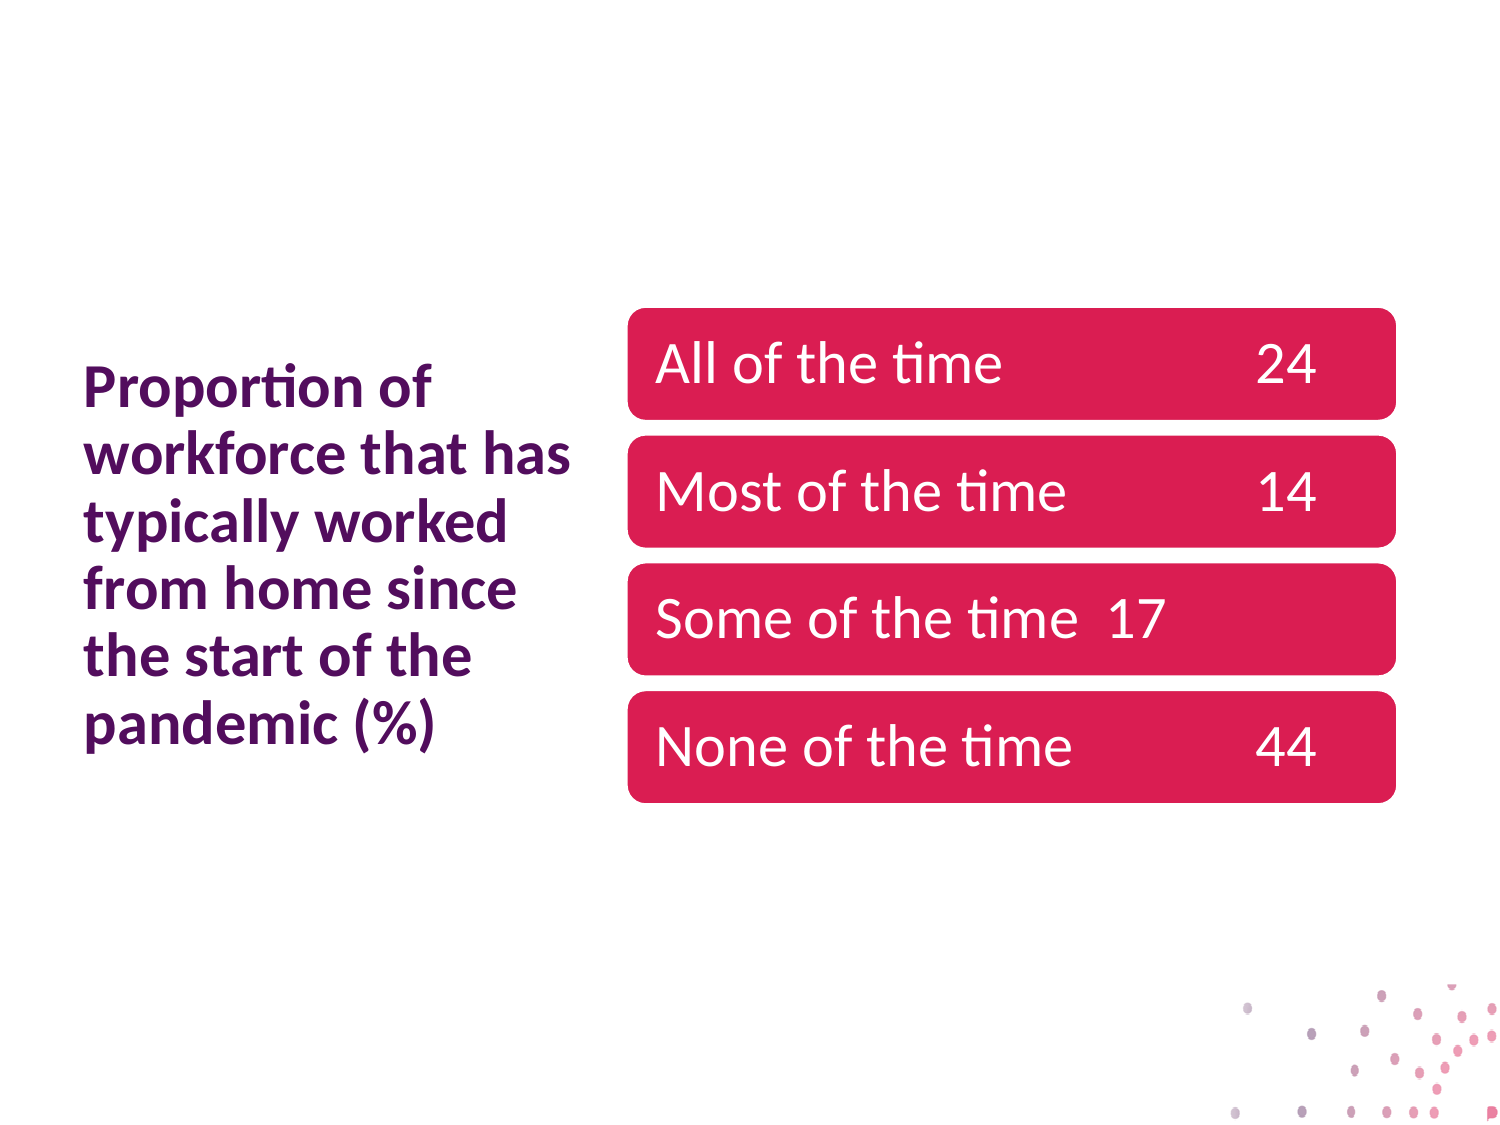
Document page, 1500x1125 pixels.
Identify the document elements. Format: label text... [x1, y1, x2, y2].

picture [1207, 985, 1500, 1125]
text_box [0, 140, 1500, 985]
title Proportion of workforce that has typically worked from home since the start of the pandemic (%) [68, 283, 599, 828]
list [626, 216, 1398, 895]
